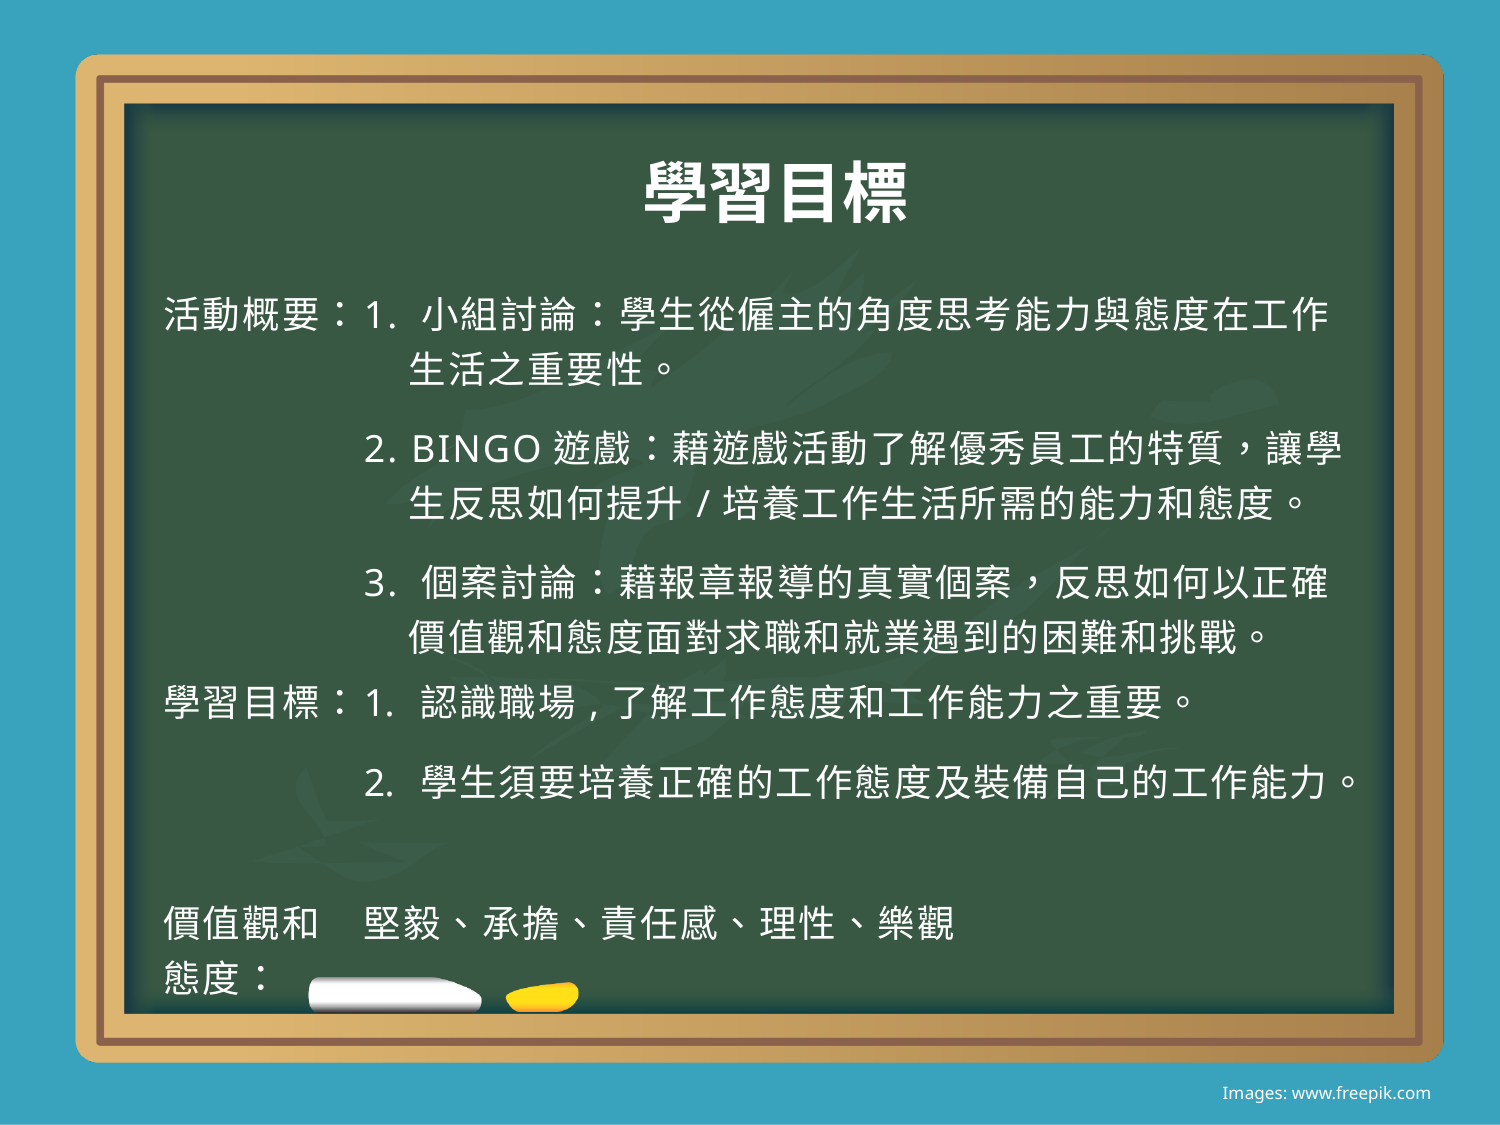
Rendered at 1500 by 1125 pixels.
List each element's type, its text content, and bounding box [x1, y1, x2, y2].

picture [25, 24, 1471, 1069]
text_box Images: www.freepik.com [1207, 1074, 1471, 1111]
